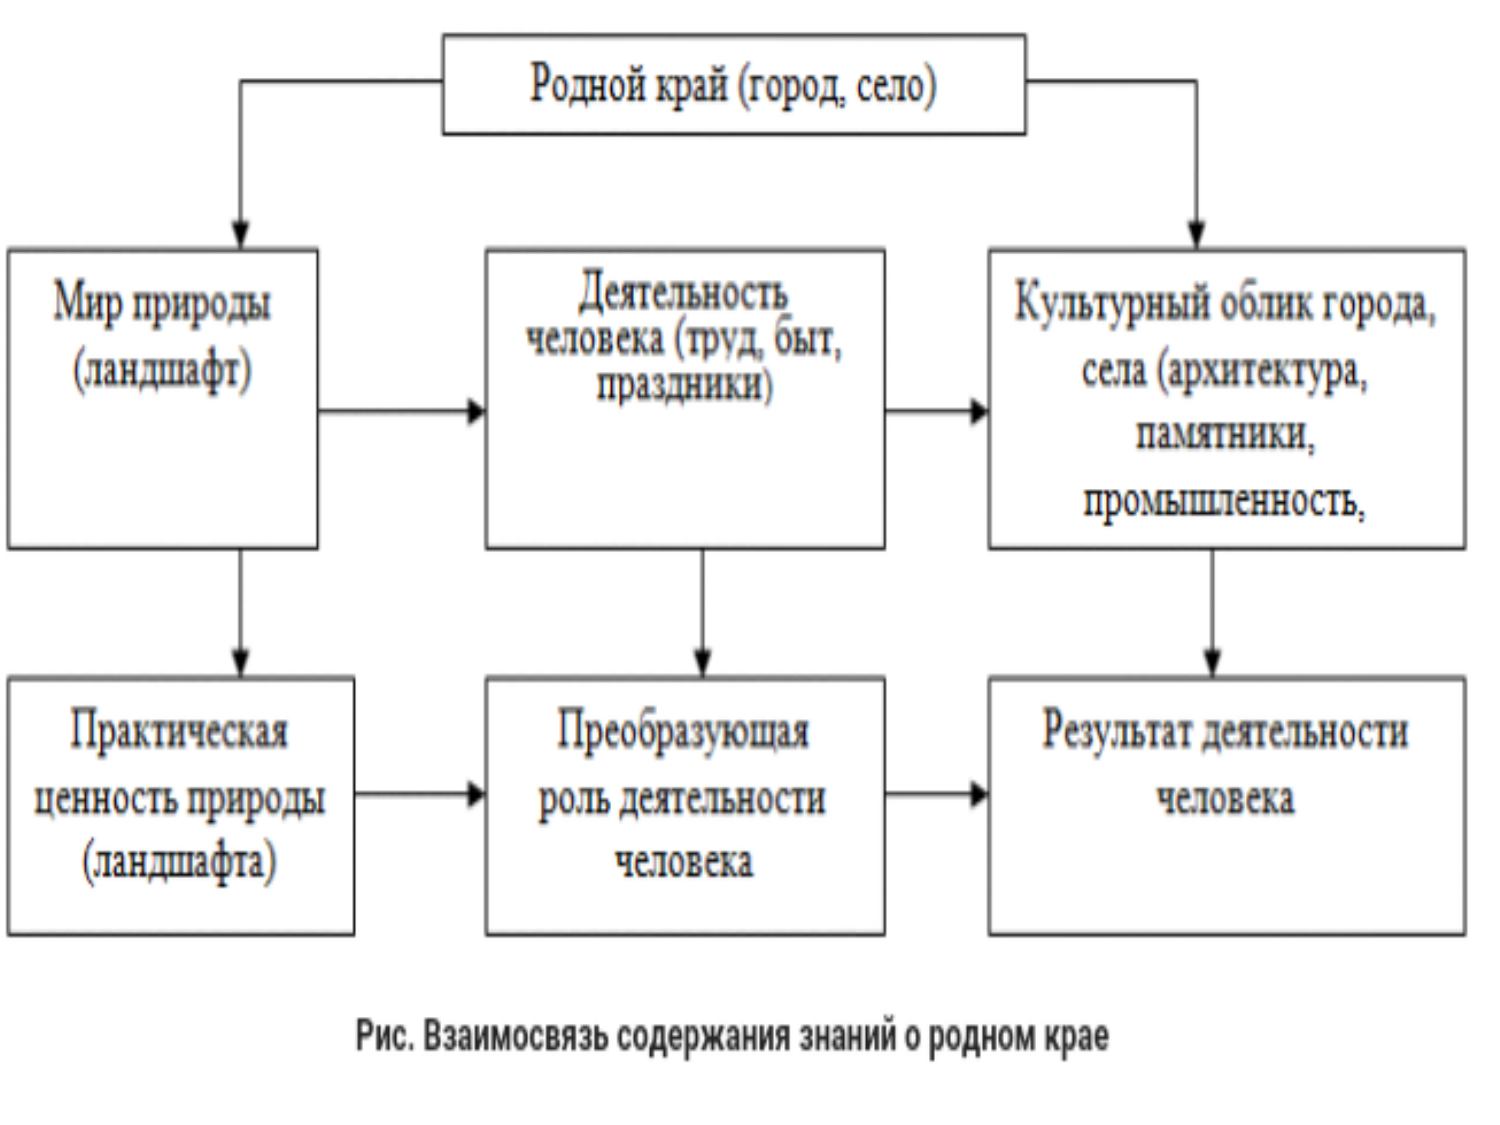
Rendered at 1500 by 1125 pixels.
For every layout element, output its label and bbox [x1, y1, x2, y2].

list [0, 0, 1500, 1095]
